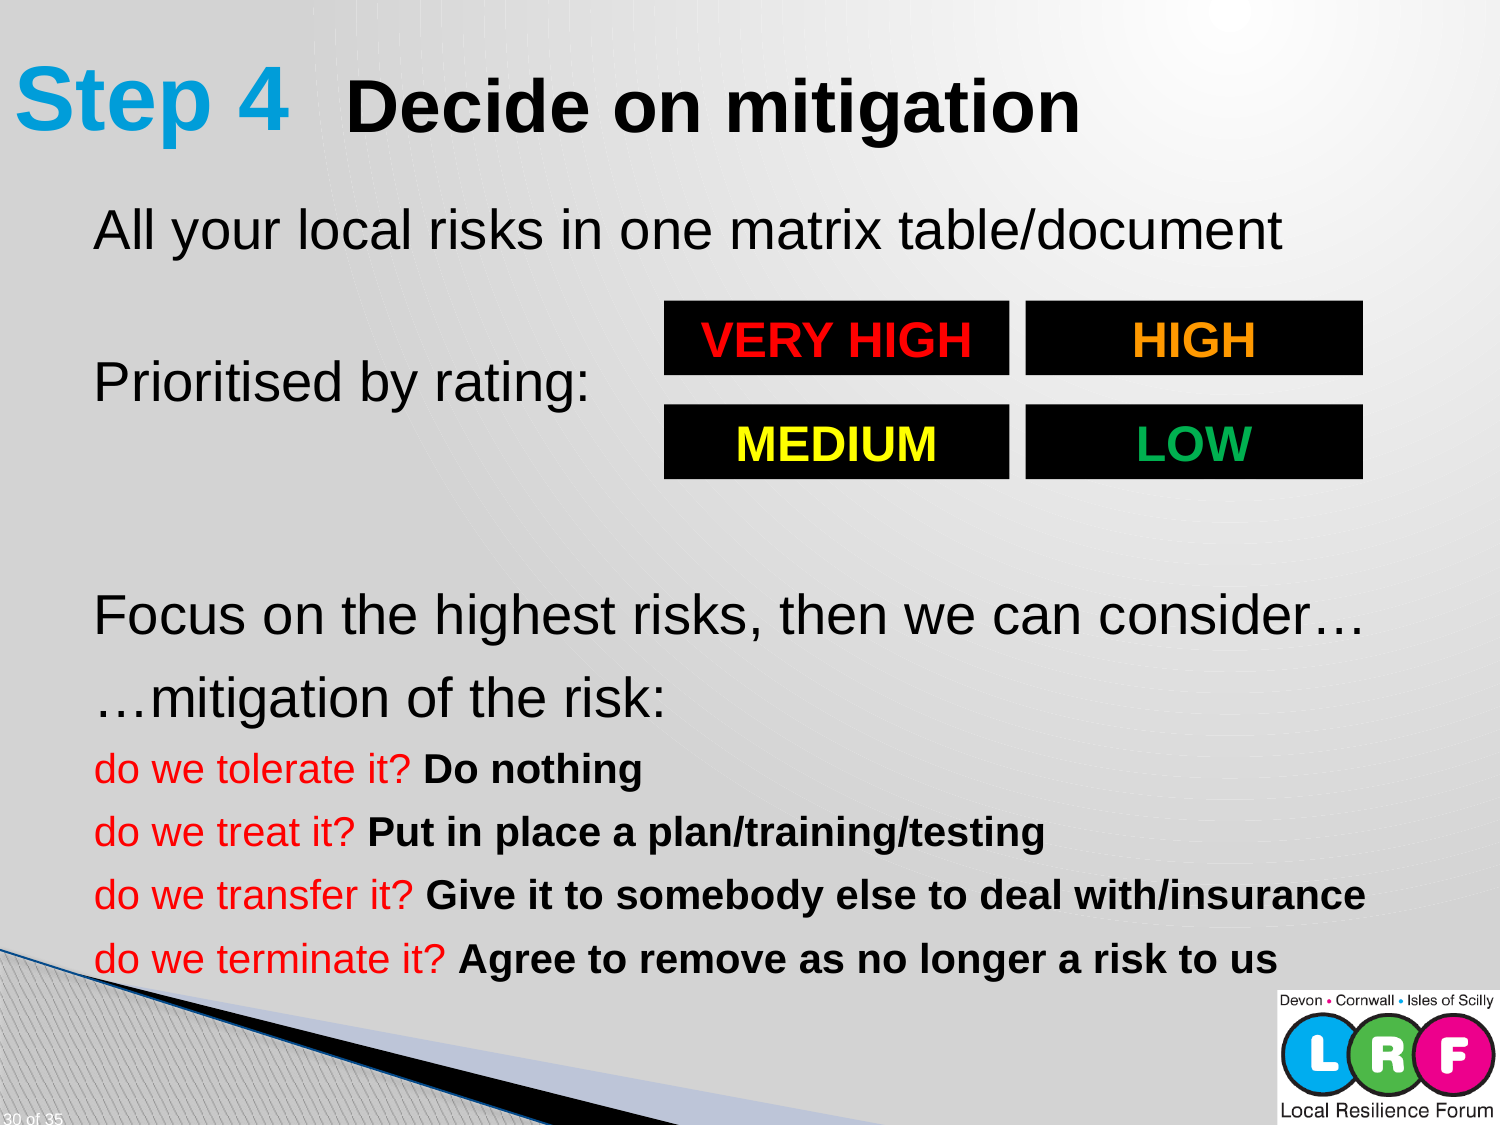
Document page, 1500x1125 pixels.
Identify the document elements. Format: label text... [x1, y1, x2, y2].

title Step 4 [0, 0, 1350, 188]
text_box VERY HIGH [664, 300, 1010, 376]
text_box LOW [1025, 404, 1363, 480]
text_box HIGH [1025, 300, 1363, 376]
text_box All your local risks in one matrix table/document Prioritised by rating: Focus on the highest risks, then we can consider… …mitigation of the risk: do we tolerate it? Do nothing do we treat it? Put in place a plan/training/testing do we transfer it? Give it to somebody else to deal with/insurance do we terminate it? Agree to remove as no longer a risk to us [61, 185, 1386, 1125]
list Decide on mitigation [312, 50, 1421, 158]
text_box MEDIUM [664, 404, 1010, 480]
